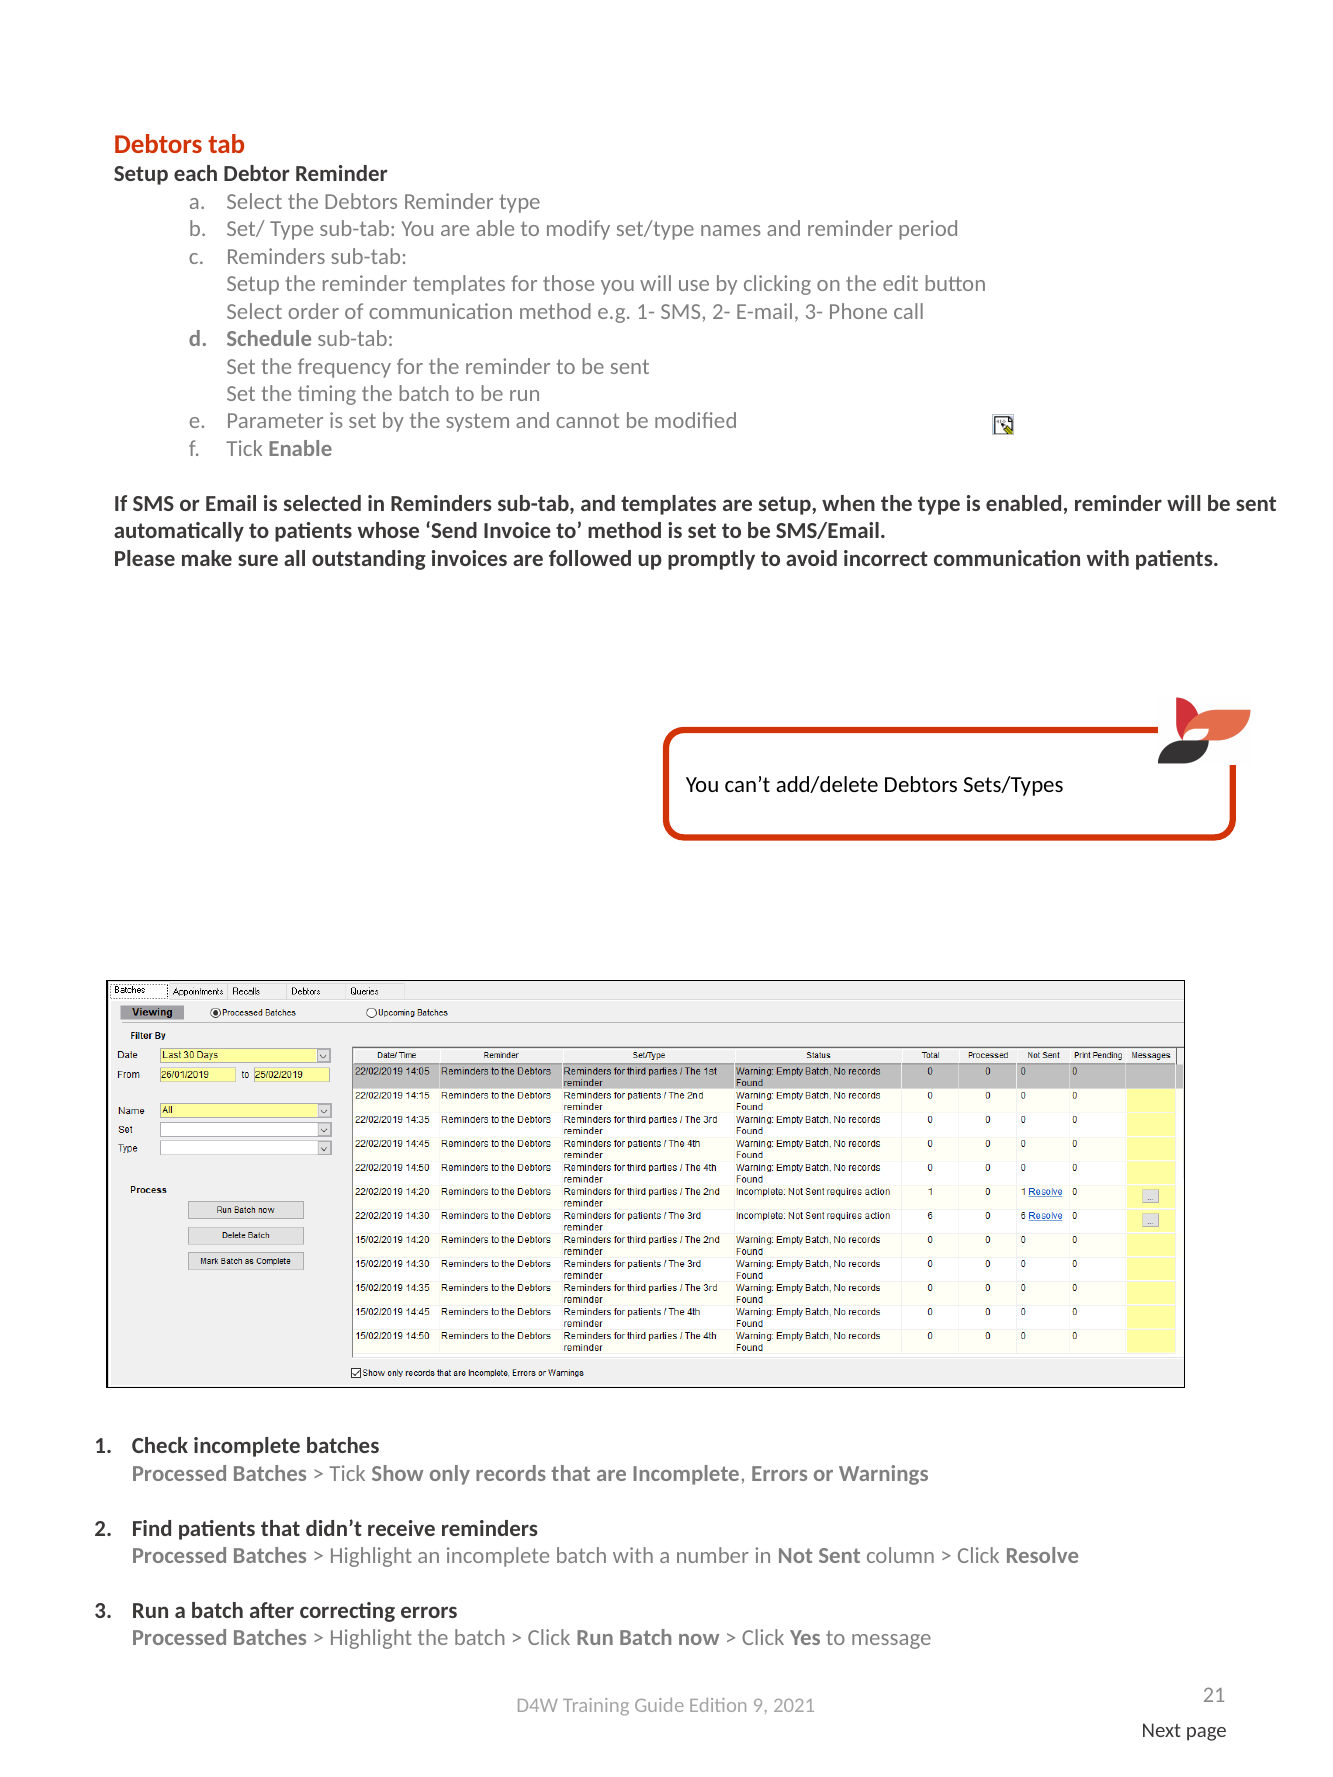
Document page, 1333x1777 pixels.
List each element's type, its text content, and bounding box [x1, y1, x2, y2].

picture [1157, 695, 1251, 765]
text_box You can’t add/delete Debtors Sets/Types [664, 728, 1234, 839]
footer D4W Training Guide Edition 9, 2021 [354, 1658, 978, 1752]
text_box Check incomplete batches Processed Batches > Tick Show only records that are Incomplete, Errors or Warnings Find patients that didn’t receive reminders Processed Batches > Highlight an incomplete batch with a number in Not Sent column > Click Resolve Run a batch after correcting errors Processed Batches > Highlight the batch > Click Run Batch now > Click Yes to message [79, 1423, 1213, 1658]
picture [992, 414, 1014, 435]
picture [107, 981, 1184, 1387]
slide_number 21 [940, 1646, 1241, 1741]
text_box Debtors tab Setup each Debtor Reminder Select the Debtors Reminder type Set/ Type sub-tab: You are able to modify set/type names and reminder period Reminders sub-tab: Setup the reminder templates for those you will use by clicking on the edit button Select order of communication method e.g. 1- SMS, 2- E-mail, 3- Phone call Schedule sub-tab: Set the frequency for the reminder to be sent Set the timing the batch to be run Parameter is set by the system and cannot be modified Tick Enable If SMS or Email is selected in Reminders sub-tab, and templates are setup, when the type is enabled, reminder will be sent automatically to patients whose ‘Send Invoice to’ method is set to be SMS/Email. Please make sure all outstanding invoices are followed up promptly to avoid incorrect communication with patients. [98, 91, 1295, 579]
text_box Next page [1073, 1681, 1295, 1776]
